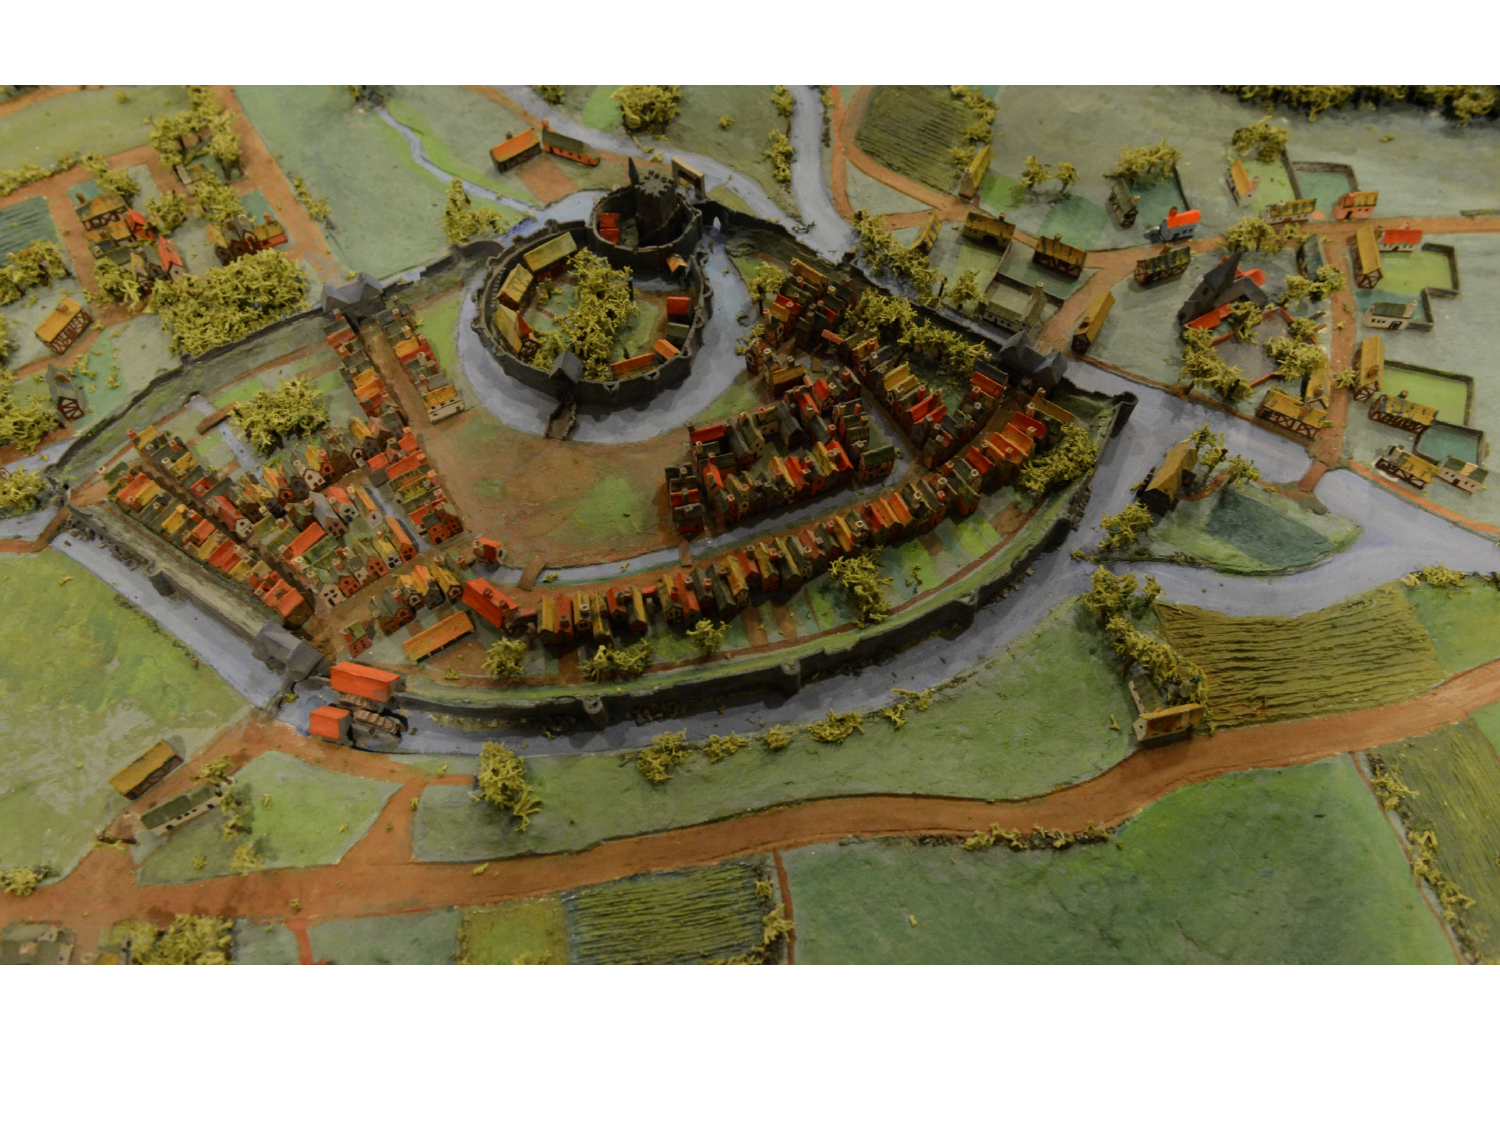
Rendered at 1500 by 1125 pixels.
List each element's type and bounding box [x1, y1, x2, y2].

list [0, 84, 1500, 965]
